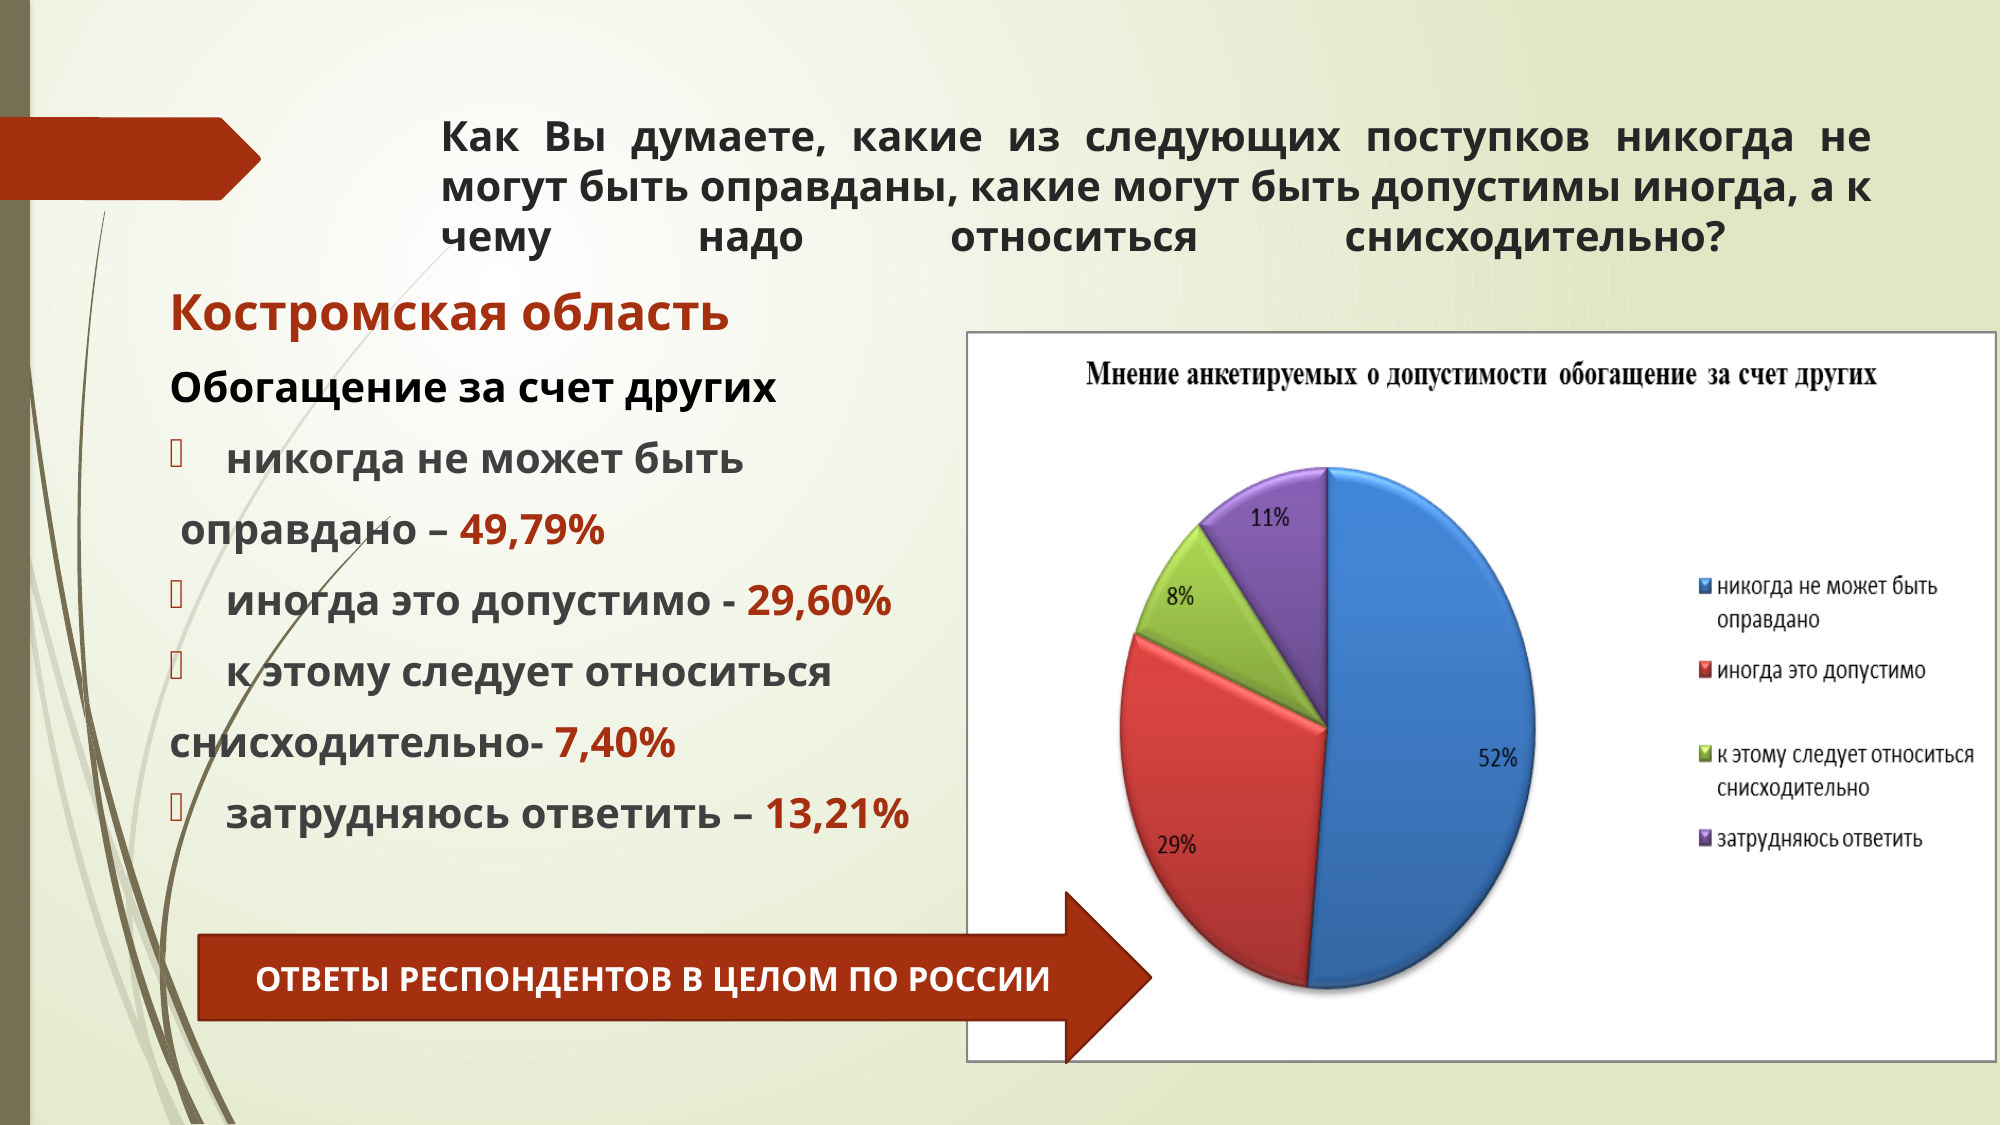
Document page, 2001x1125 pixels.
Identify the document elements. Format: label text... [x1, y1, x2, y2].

text_box ОТВЕТЫ РЕСПОНДЕНТОВ В ЦЕЛОМ ПО РОССИИ [197, 933, 961, 1022]
picture [966, 330, 1997, 1063]
list Костромская область Обогащение за счет других никогда не может быть оправдано – 49,79% иногда это допустимо - 29,60% к этому следует относиться снисходительно- 7,40% затрудняюсь ответить – 13,21% [154, 272, 1812, 893]
title Как Вы думаете, какие из следующих поступков никогда не могут быть оправданы, какие могут быть допустимы иногда, а к чему надо относиться снисходительно? [425, 102, 1888, 313]
